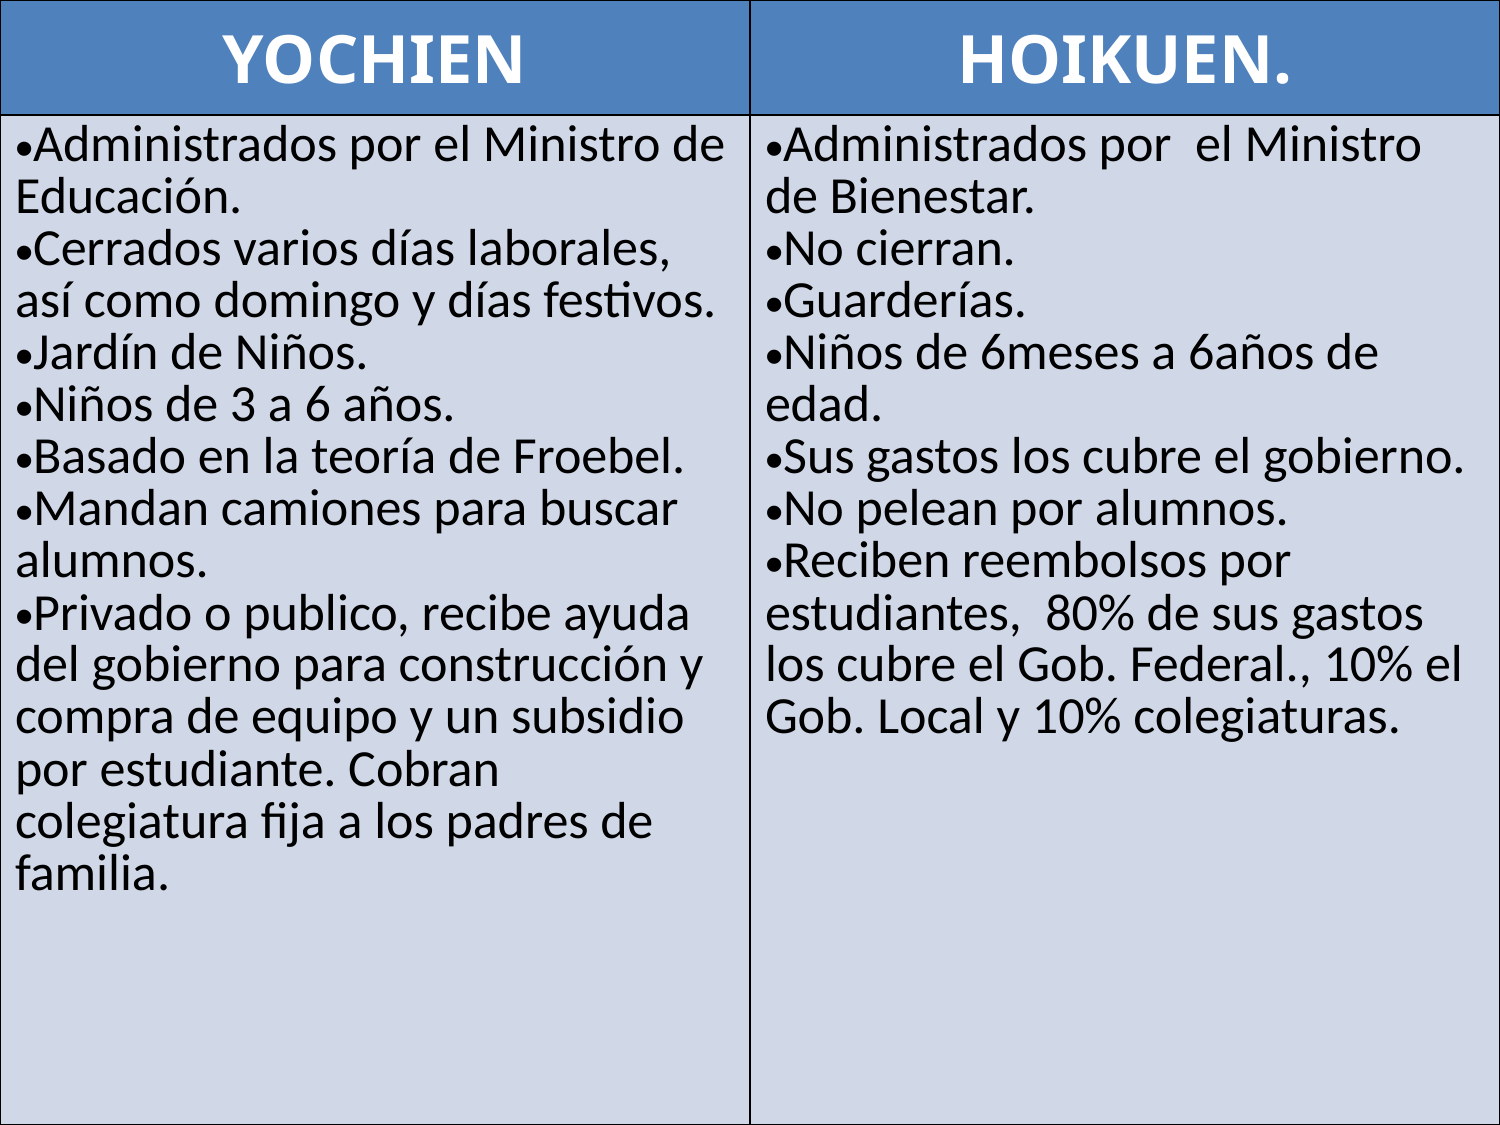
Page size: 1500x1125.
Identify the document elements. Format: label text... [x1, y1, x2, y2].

table_header YOCHIEN [1, 1, 749, 114]
table_header HOIKUEN. [751, 1, 1499, 114]
table_cell Administrados por el Ministro de Educación. Cerrados varios días laborales, así como domingo y días festivos. Jardín de Niños. Niños de 3 a 6 años. Basado en la teoría de Froebel. Mandan camiones para buscar alumnos. Privado o publico, recibe ayuda del gobierno para construcción y compra de equipo y un subsidio por estudiante. Cobran colegiatura fija a los padres de familia. [1, 116, 749, 1124]
table_cell Administrados por el Ministro de Bienestar. No cierran. Guarderías. Niños de 6meses a 6años de edad. Sus gastos los cubre el gobierno. No pelean por alumnos. Reciben reembolsos por estudiantes, 80% de sus gastos los cubre el Gob. Federal., 10% el Gob. Local y 10% colegiaturas. [751, 116, 1499, 1124]
